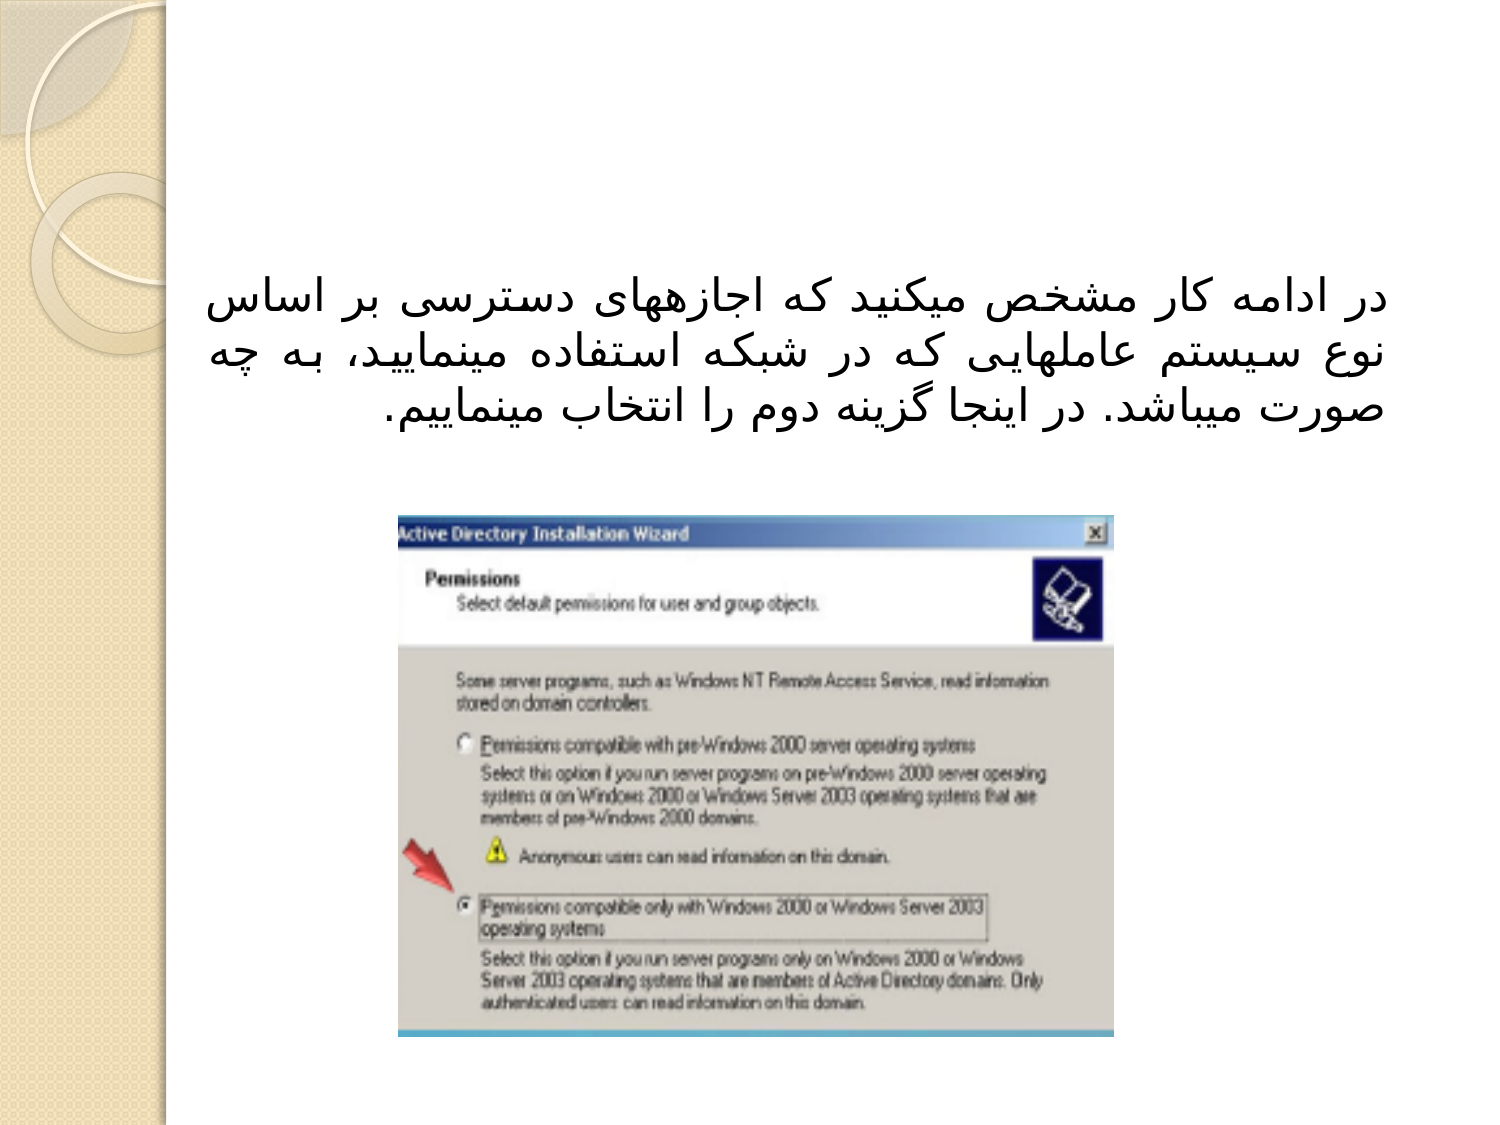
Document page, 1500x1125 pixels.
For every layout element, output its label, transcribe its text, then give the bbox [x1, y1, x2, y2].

picture [398, 515, 1114, 1037]
list در ادامه کار مشخص می‏کنید که اجازه‏های دسترسی بر اساس نوع سیستم عامل‏هایی که در شبکه استفاده می‏نمایید، به چه صورت می‏باشد. در اینجا گزینه دوم را انتخاب می‏نماییم. [187, 257, 1418, 490]
